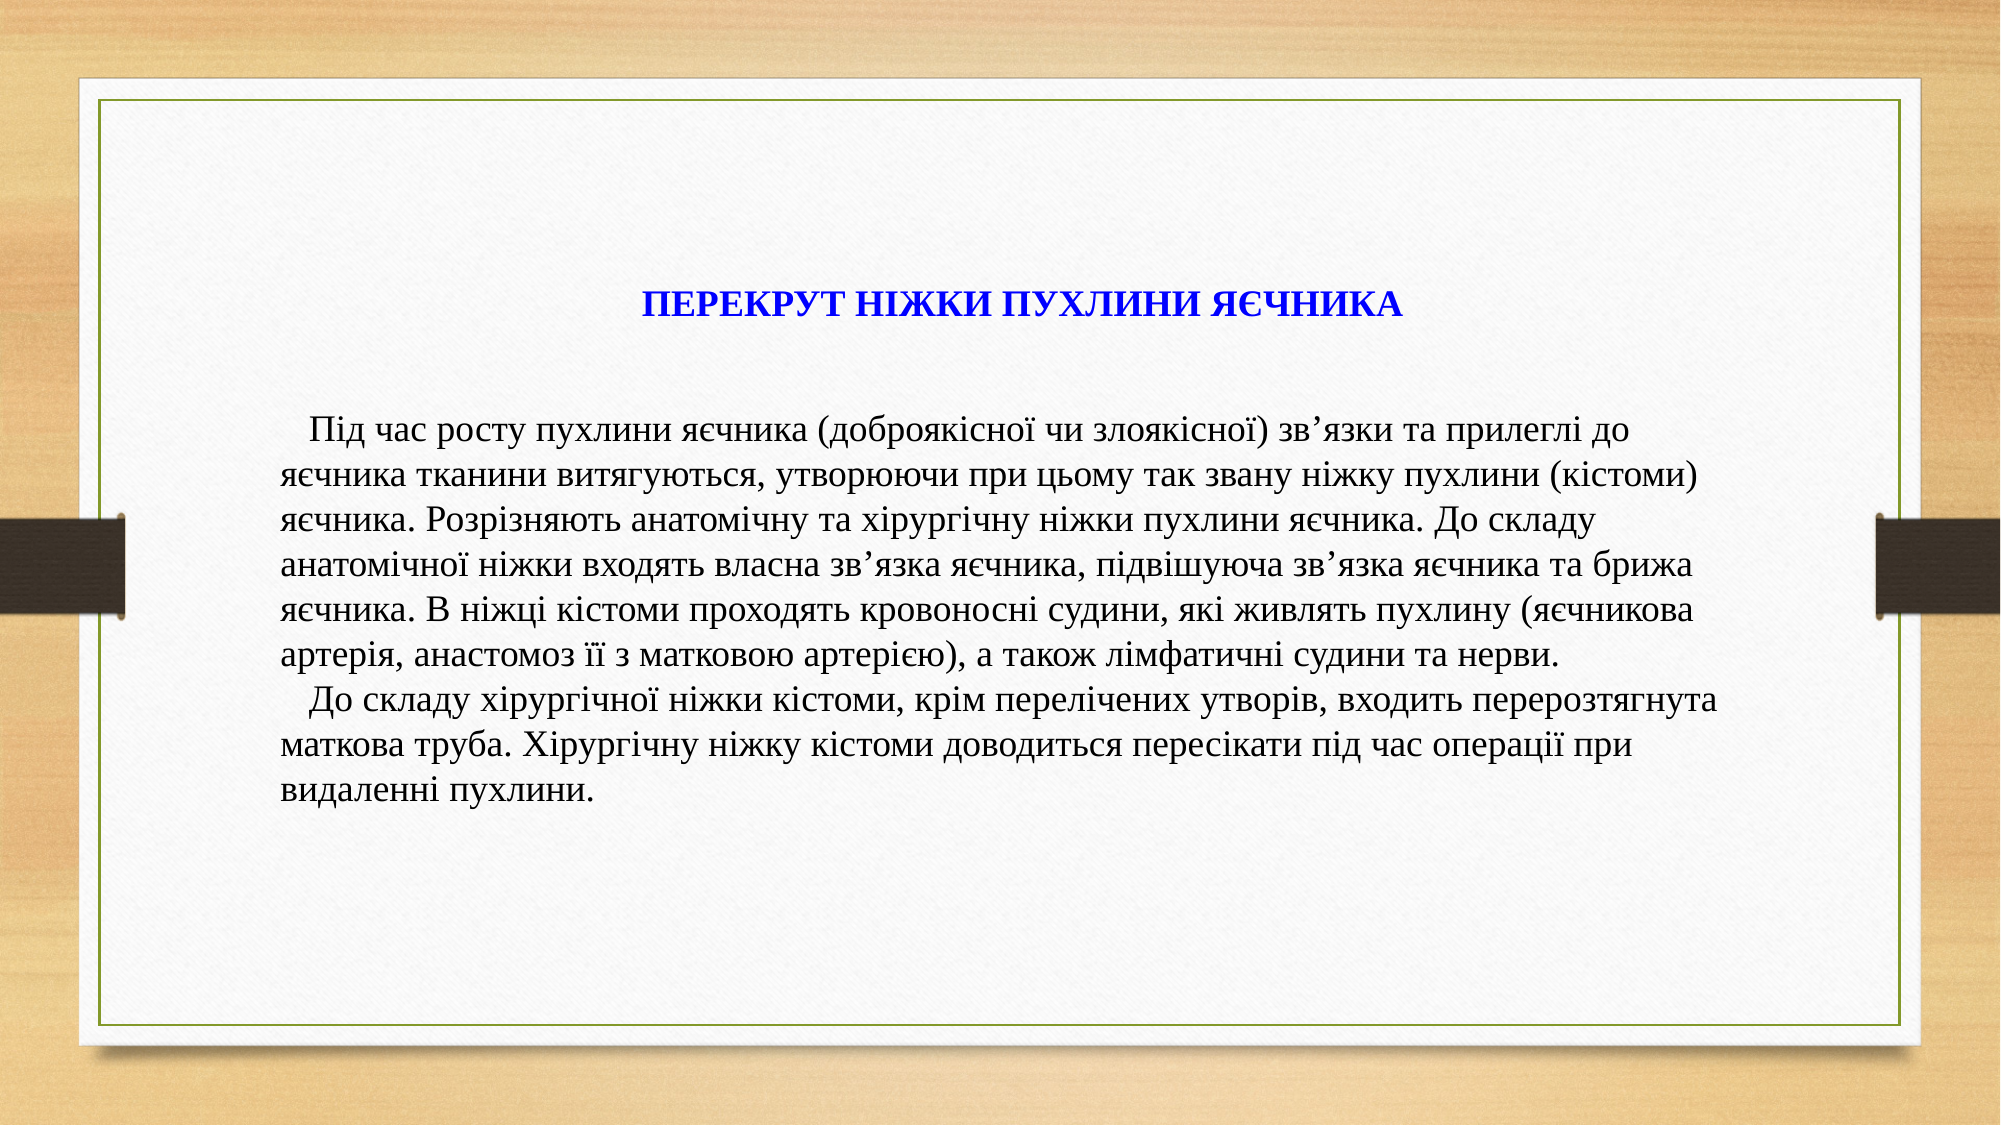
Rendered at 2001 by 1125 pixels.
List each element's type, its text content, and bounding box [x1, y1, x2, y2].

text_box ПЕРЕКРУТ НІЖКИ ПУХЛИНИ ЯЄЧНИКА Під час росту пухлини яєчника (доброякісної чи злоякісної) зв’язки та прилеглі до яєчника тканини витягуються, утворюючи при цьому так звану ніжку пухлини (кістоми) яєчника. Розрізняють анатомічну та хірургічну ніжки пухлини яєчника. До складу анатомічної ніжки входять власна зв’язка яєчника, підвішуюча зв’язка яєчника та брижа яєчника. В ніжці кістоми проходять кровоносні судини, які живлять пухлину (яєчникова артерія, анастомоз її з матковою артерією), а також лімфатичні судини та нерви. До складу хірургічної ніжки кістоми, крім перелічених утворів, входить перерозтягнута маткова труба. Хірургічну ніжку кістоми доводиться пересікати під час операції при видаленні пухлини. [265, 271, 1780, 816]
picture [0, 0, 2001, 1125]
